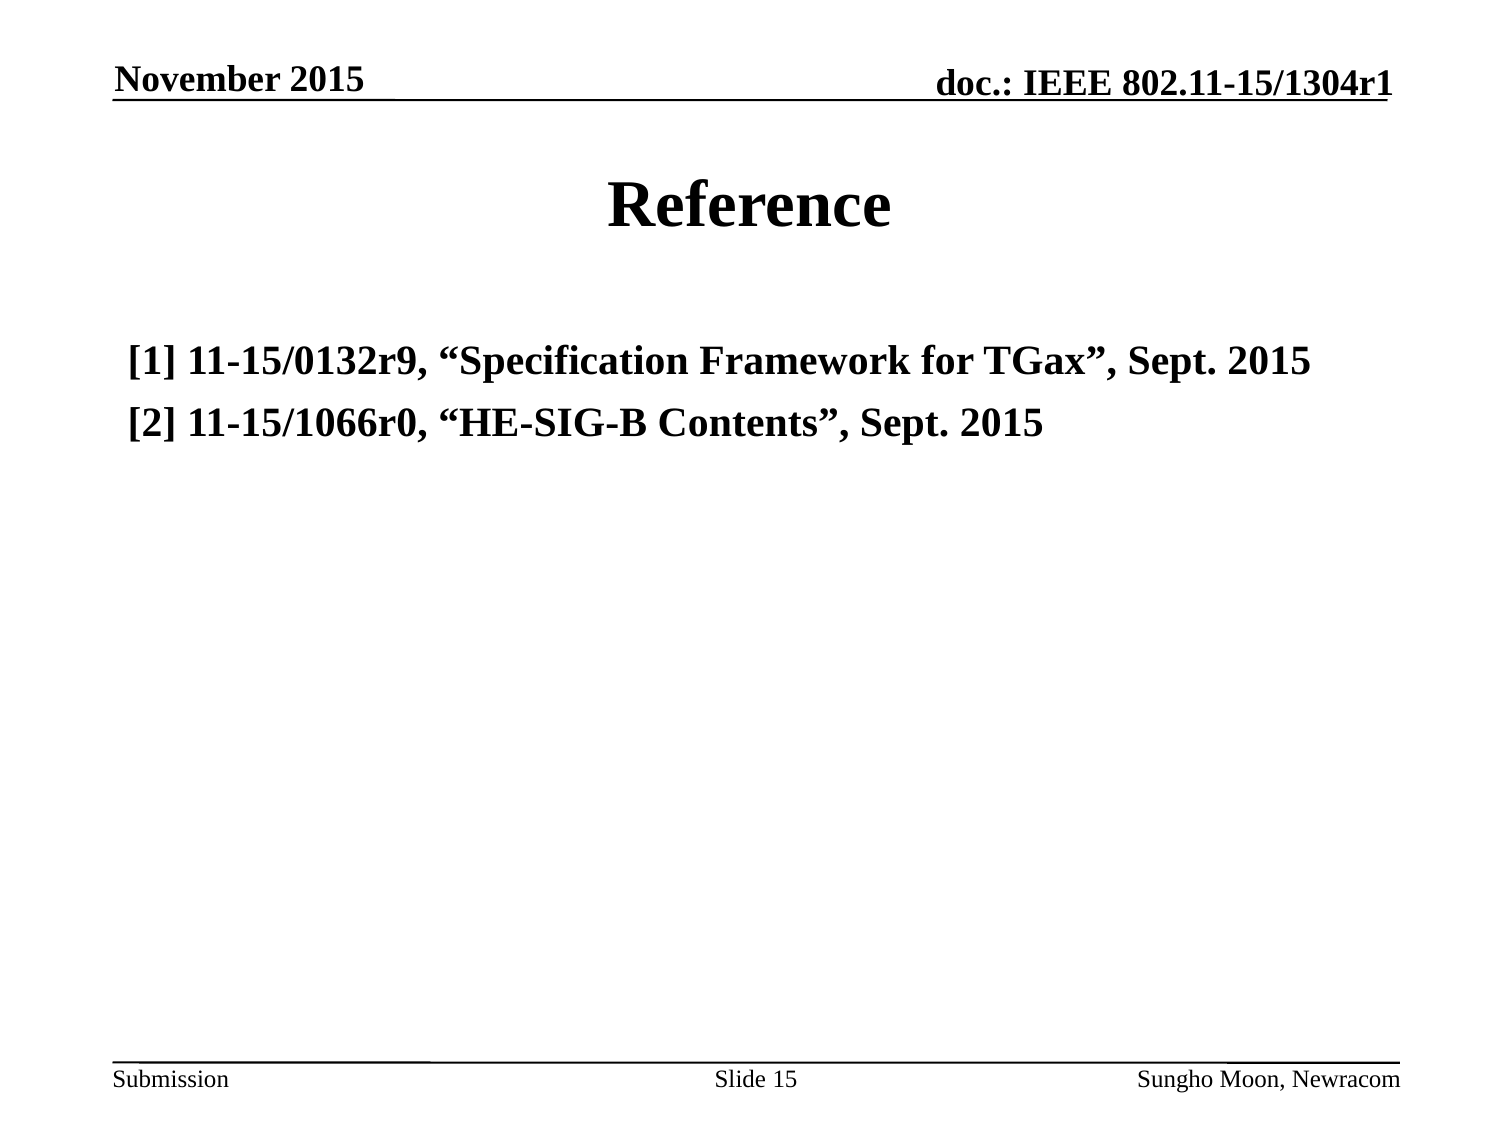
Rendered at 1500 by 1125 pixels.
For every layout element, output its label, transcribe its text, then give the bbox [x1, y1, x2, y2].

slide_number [114, 54, 423, 100]
footer Sungho Moon, Newracom [878, 1061, 1402, 1093]
list [1] 11-15/0132r9, “Specification Framework for TGax”, Sept. 2015 [2] 11-15/1066r0, “HE-SIG-B Contents”, Sept. 2015 [112, 324, 1388, 1000]
title Reference [112, 112, 1388, 288]
slide_number Slide 15 [712, 1061, 800, 1123]
